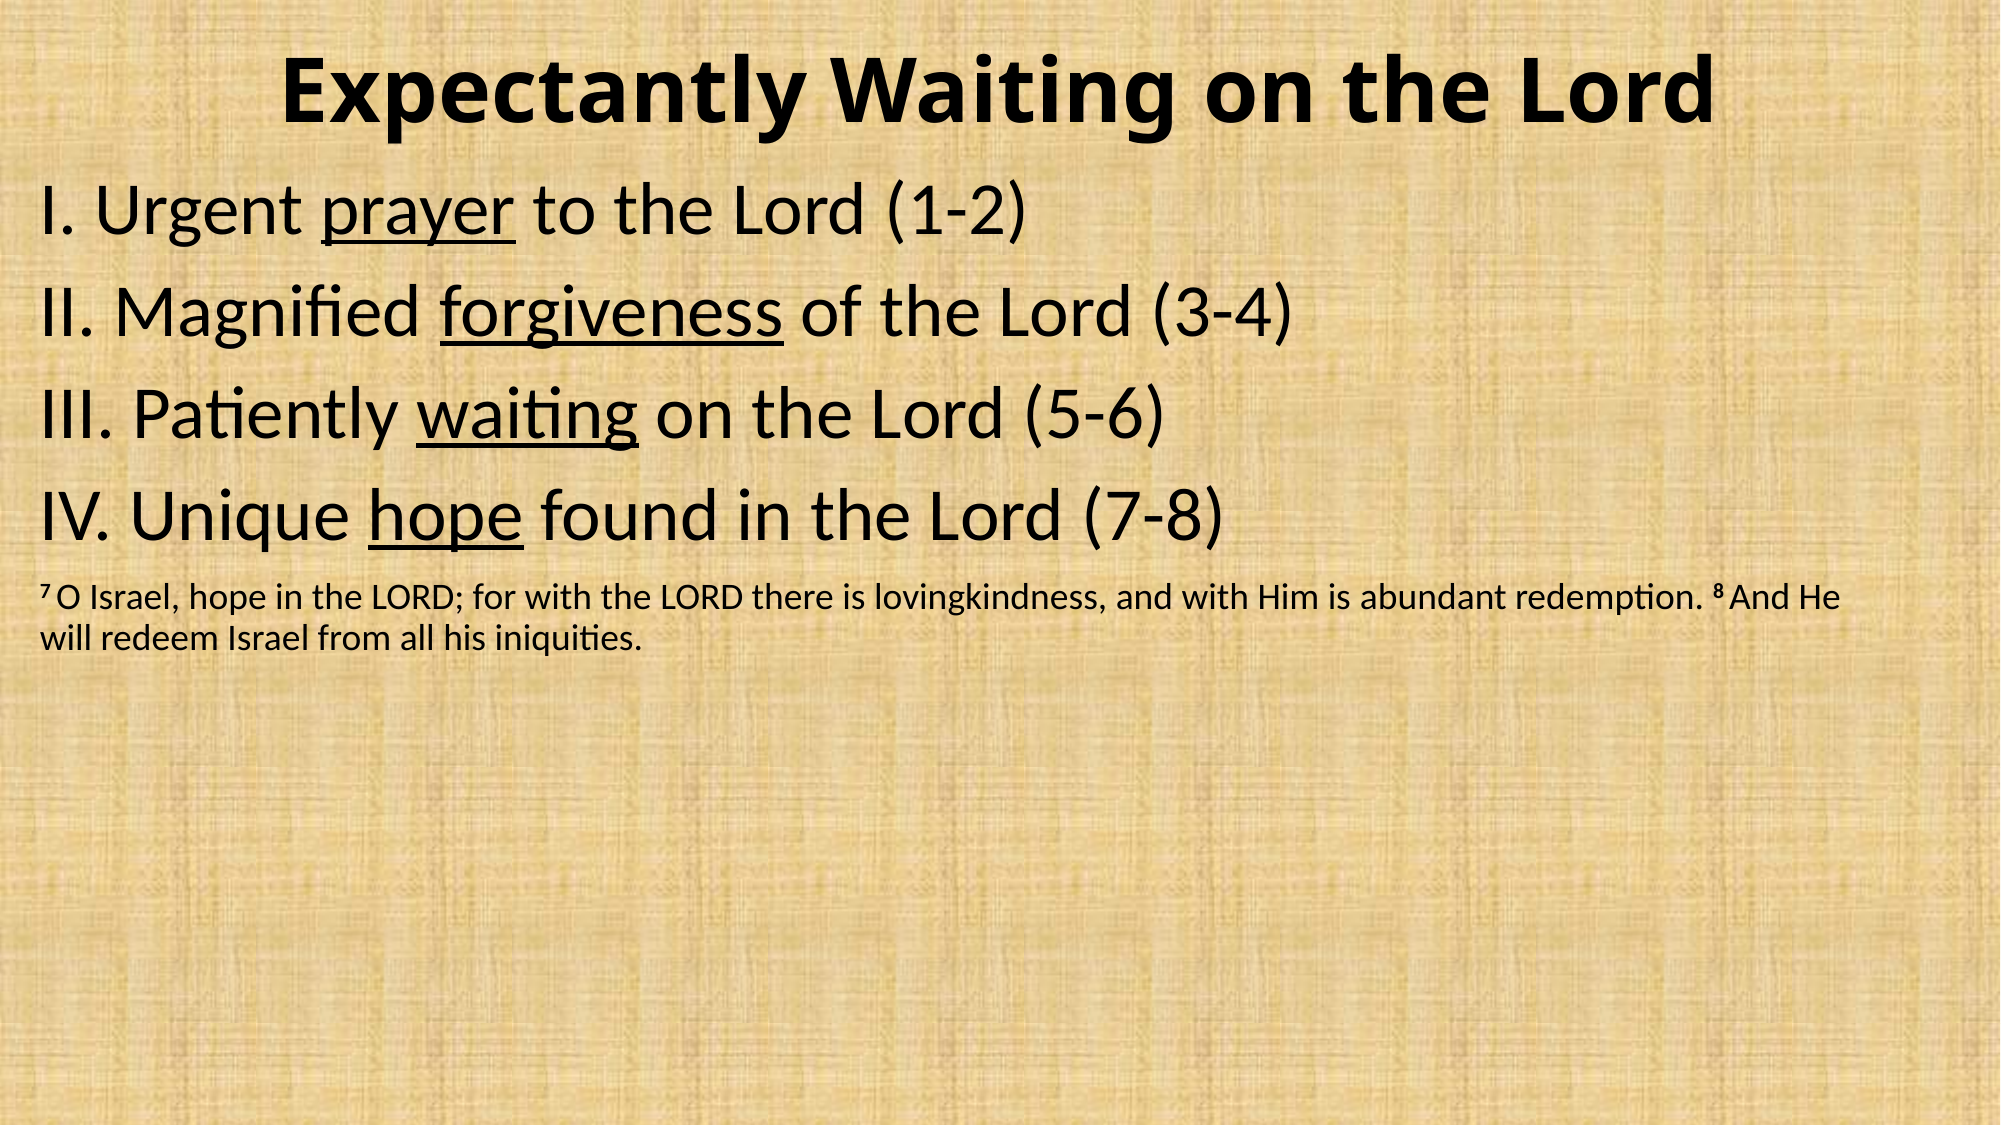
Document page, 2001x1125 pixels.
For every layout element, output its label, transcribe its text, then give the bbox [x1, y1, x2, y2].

picture [0, 0, 2001, 1125]
title Expectantly Waiting on the Lord [24, 37, 1975, 150]
list I. Urgent prayer to the Lord (1-2) II. Magnified forgiveness of the Lord (3-4) III. Patiently waiting on the Lord (5-6) IV. Unique hope found in the Lord (7-8) 7 O Israel, hope in the Lord; for with the Lord there is lovingkindness, and with Him is abundant redemption. 8 And He will redeem Israel from all his iniquities. [24, 162, 1963, 1088]
